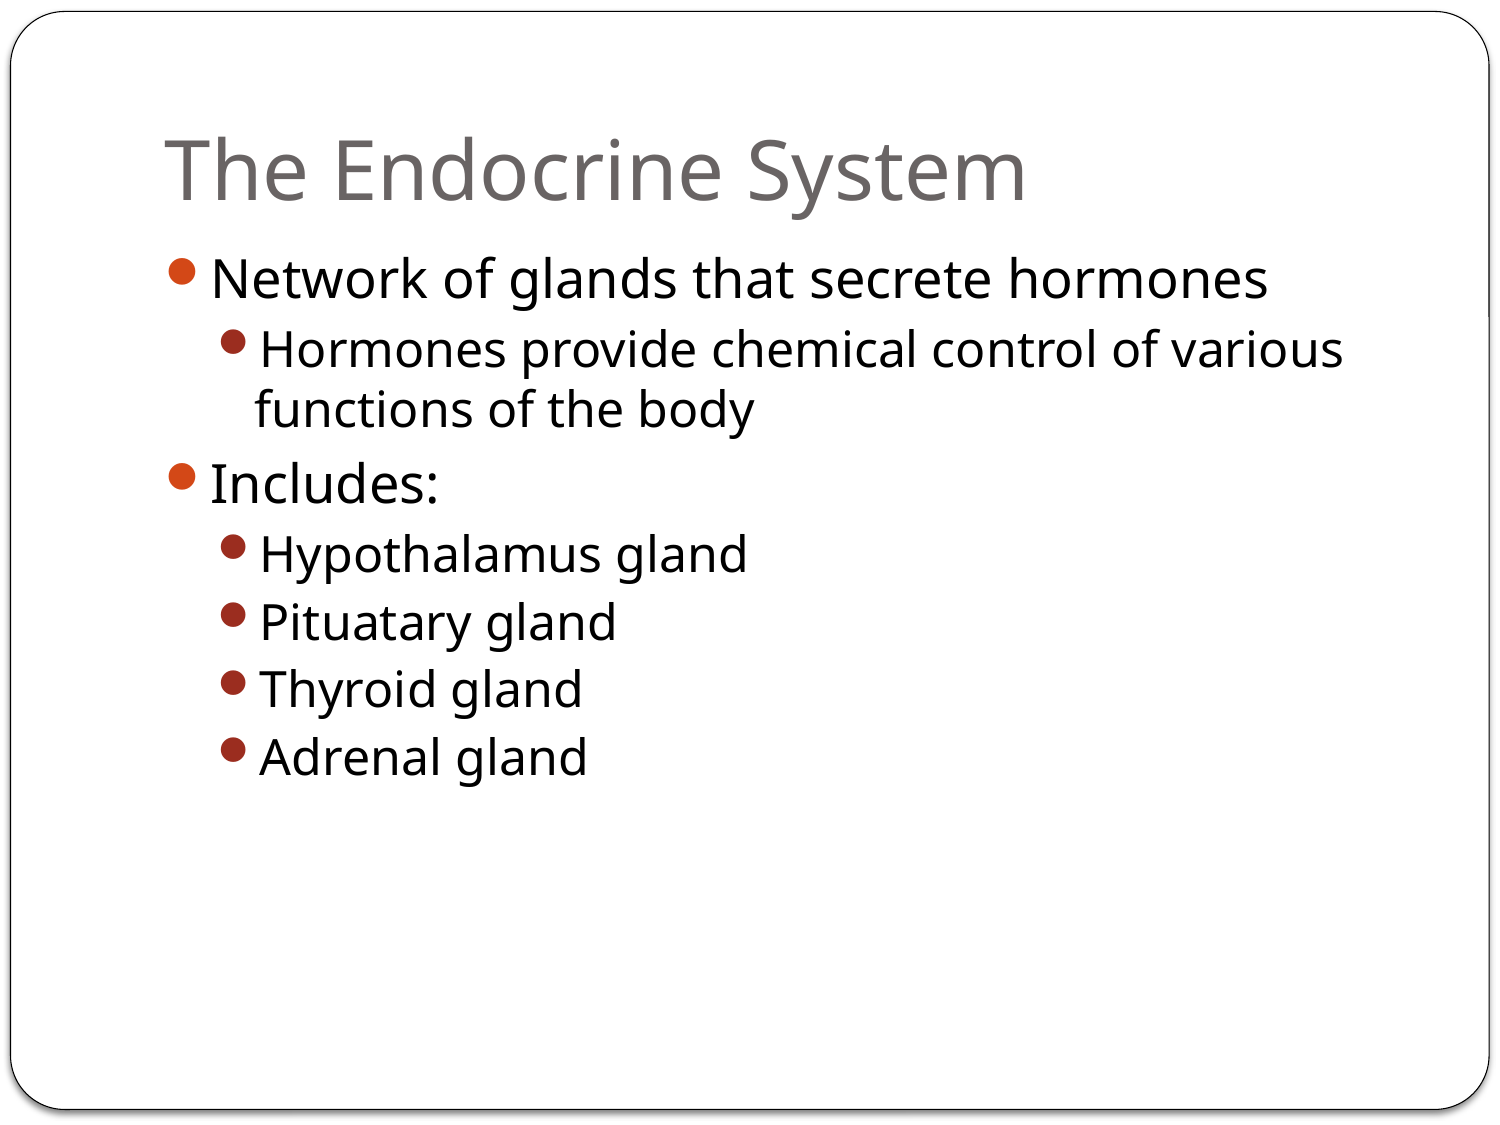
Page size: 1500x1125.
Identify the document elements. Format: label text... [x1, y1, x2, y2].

list Network of glands that secrete hormones Hormones provide chemical control of various functions of the body Includes: Hypothalamus gland Pituatary gland Thyroid gland Adrenal gland [150, 237, 1425, 988]
title The Endocrine System [150, 45, 1425, 233]
